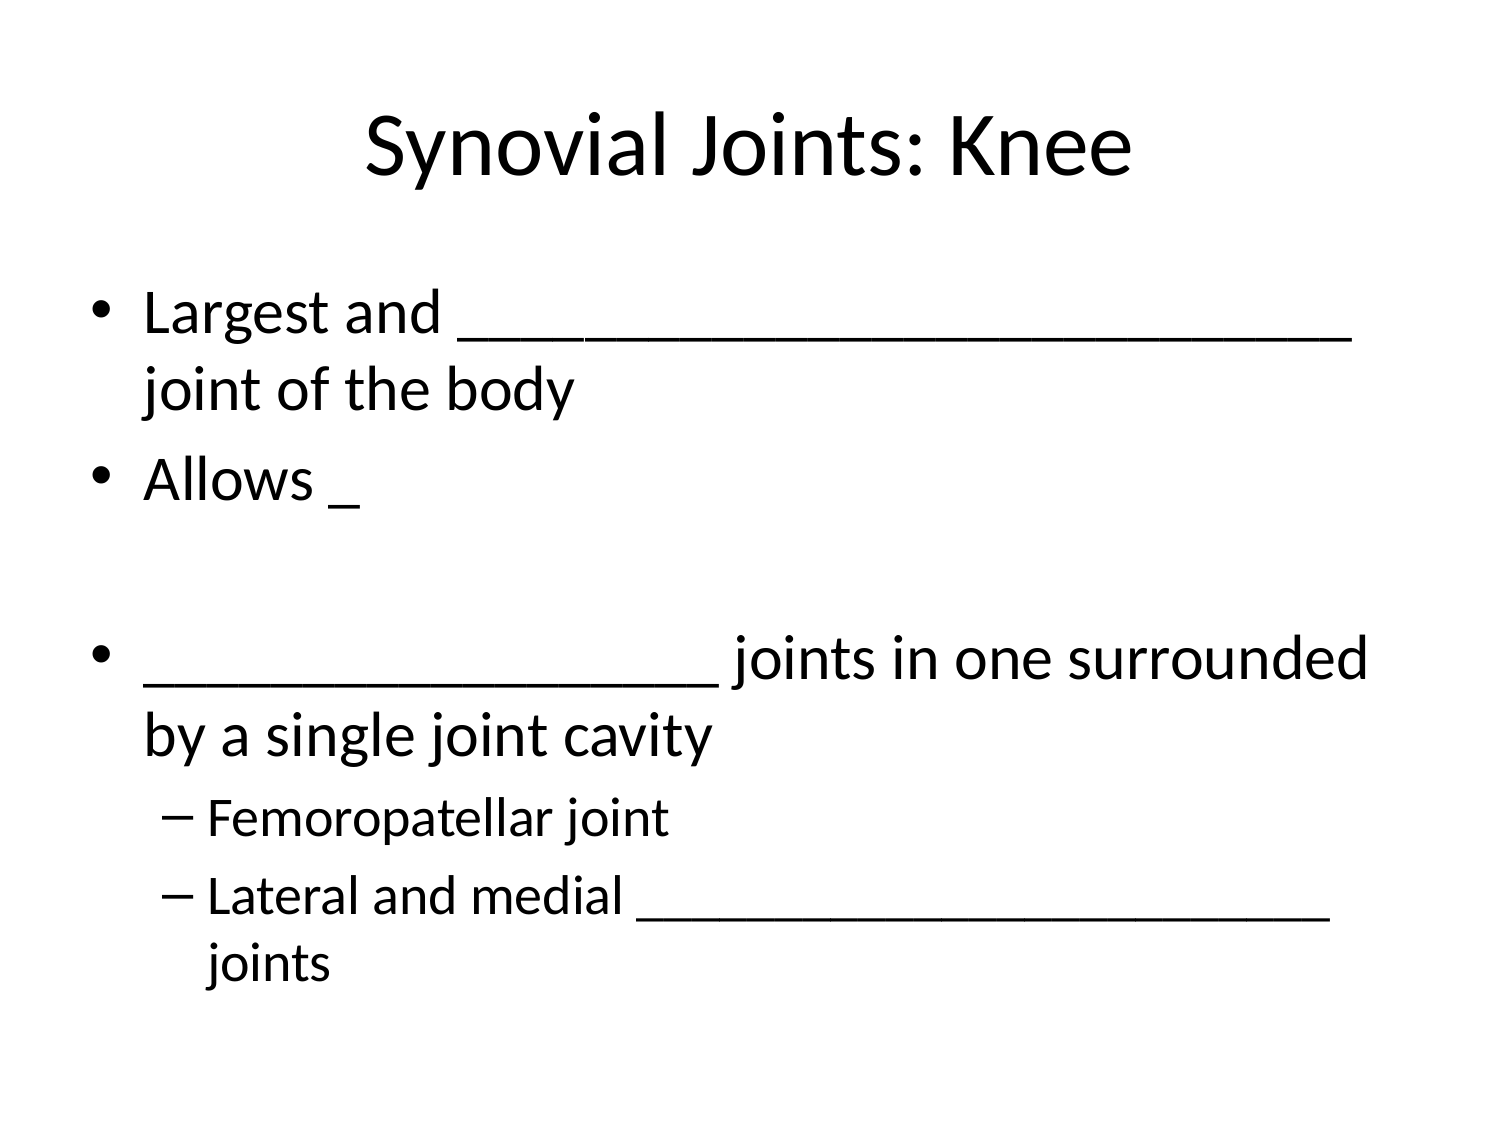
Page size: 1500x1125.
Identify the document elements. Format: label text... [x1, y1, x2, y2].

list Largest and ____________________________ joint of the body Allows _ __________________ joints in one surrounded by a single joint cavity Femoropatellar joint Lateral and medial _________________________ joints [75, 262, 1425, 1005]
title Synovial Joints: Knee [75, 45, 1425, 233]
